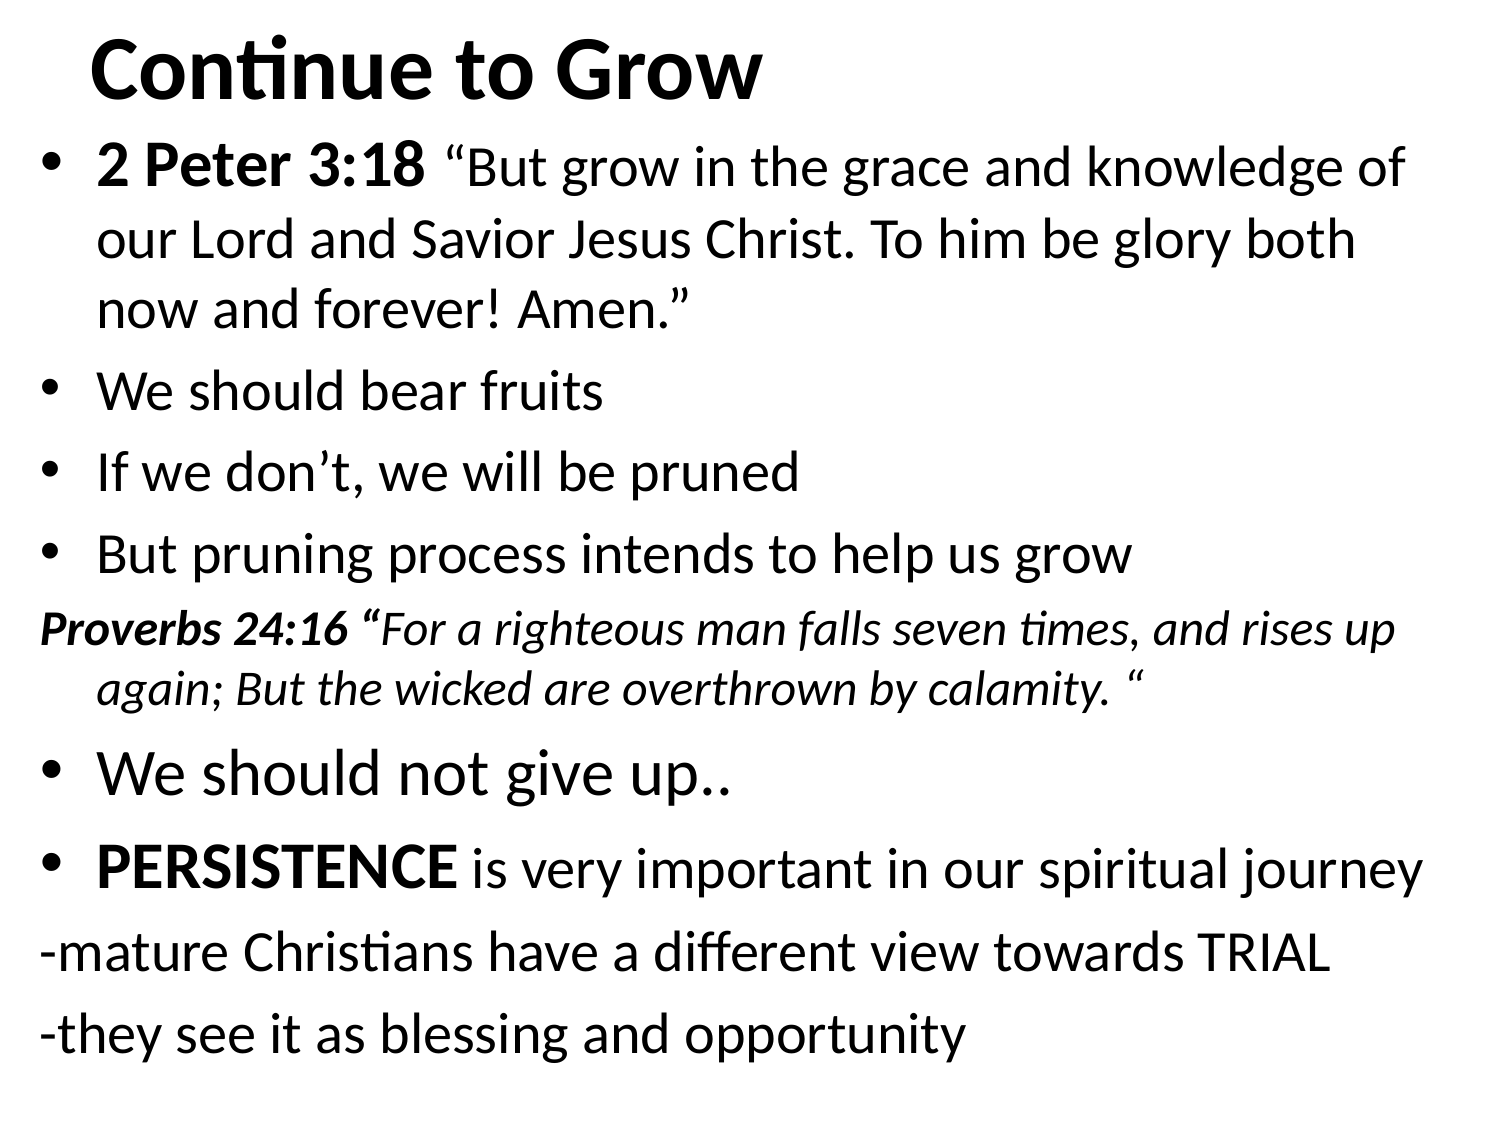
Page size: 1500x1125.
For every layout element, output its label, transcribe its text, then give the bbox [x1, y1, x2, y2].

title Continue to Grow [75, 0, 1425, 112]
list 2 Peter 3:18 “But grow in the grace and knowledge of our Lord and Savior Jesus Christ. To him be glory both now and forever! Amen.” We should bear fruits If we don’t, we will be pruned But pruning process intends to help us grow Proverbs 24:16 “For a righteous man falls seven times, and rises up again; But the wicked are overthrown by calamity. “ We should not give up.. PERSISTENCE is very important in our spiritual journey -mature Christians have a different view towards TRIAL -they see it as blessing and opportunity [24, 112, 1463, 1100]
